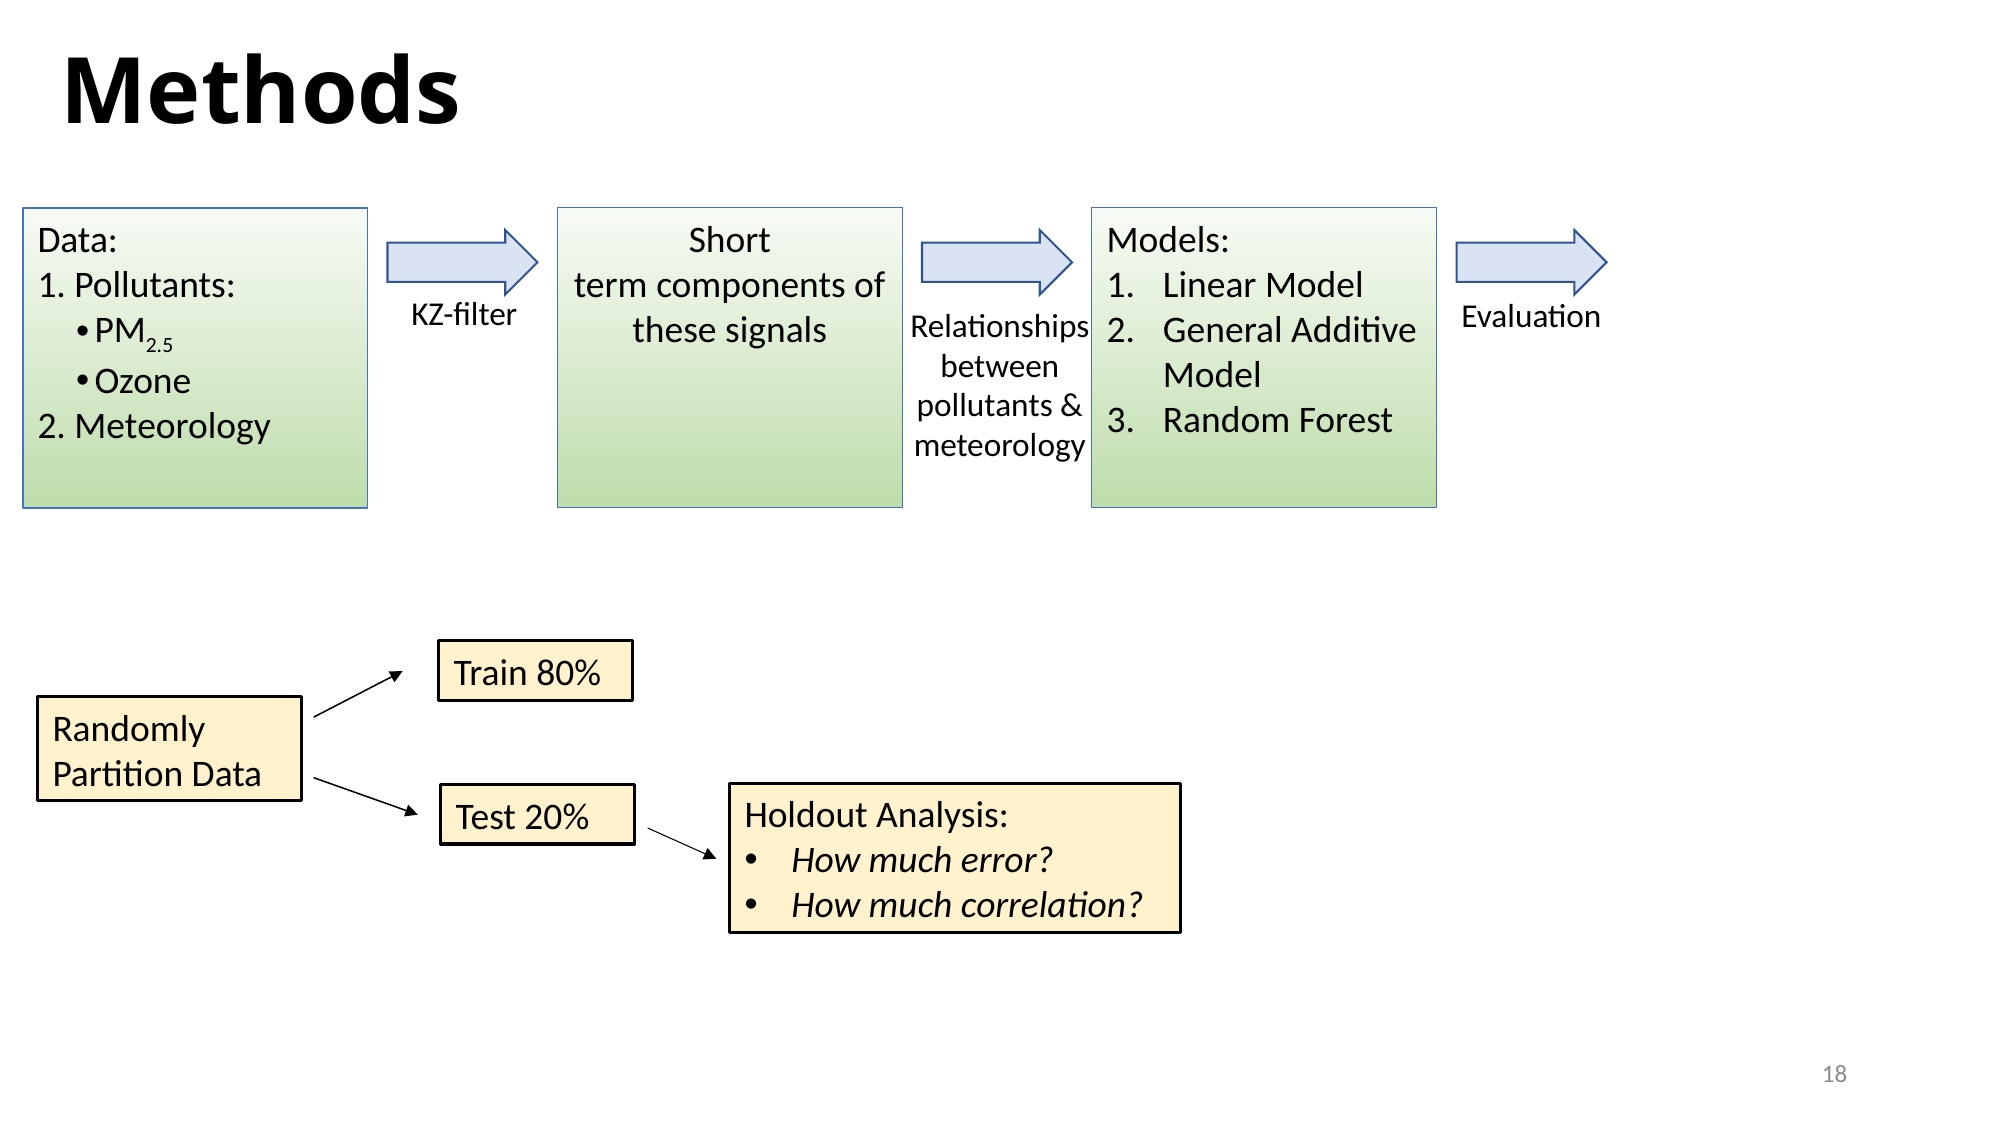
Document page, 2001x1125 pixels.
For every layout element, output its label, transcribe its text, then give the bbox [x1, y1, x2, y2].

text_box Train 80% [438, 640, 633, 701]
slide_number 18 [1412, 1042, 1863, 1103]
text_box Randomly Partition Data [37, 696, 302, 801]
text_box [647, 828, 717, 859]
text_box Evaluation [1440, 286, 1623, 342]
text_box [386, 254, 539, 284]
text_box [1455, 254, 1609, 286]
text_box Test 20% [440, 784, 635, 845]
text_box Holdout Analysis: How much error? How much correlation? [729, 783, 1181, 933]
text_box Methods [45, 36, 1771, 254]
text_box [313, 777, 418, 815]
text_box Models: Linear Model General Additive Model Random Forest [1091, 254, 1437, 508]
text_box Relationships between pollutants & meteorology [879, 296, 1121, 471]
text_box [920, 254, 1074, 296]
text_box Data: 1. Pollutants: PM2.5 Ozone 2. Meteorology [22, 207, 368, 508]
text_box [313, 671, 403, 718]
text_box Short term components of these signals [557, 254, 903, 508]
text_box KZ-filter [367, 284, 562, 340]
